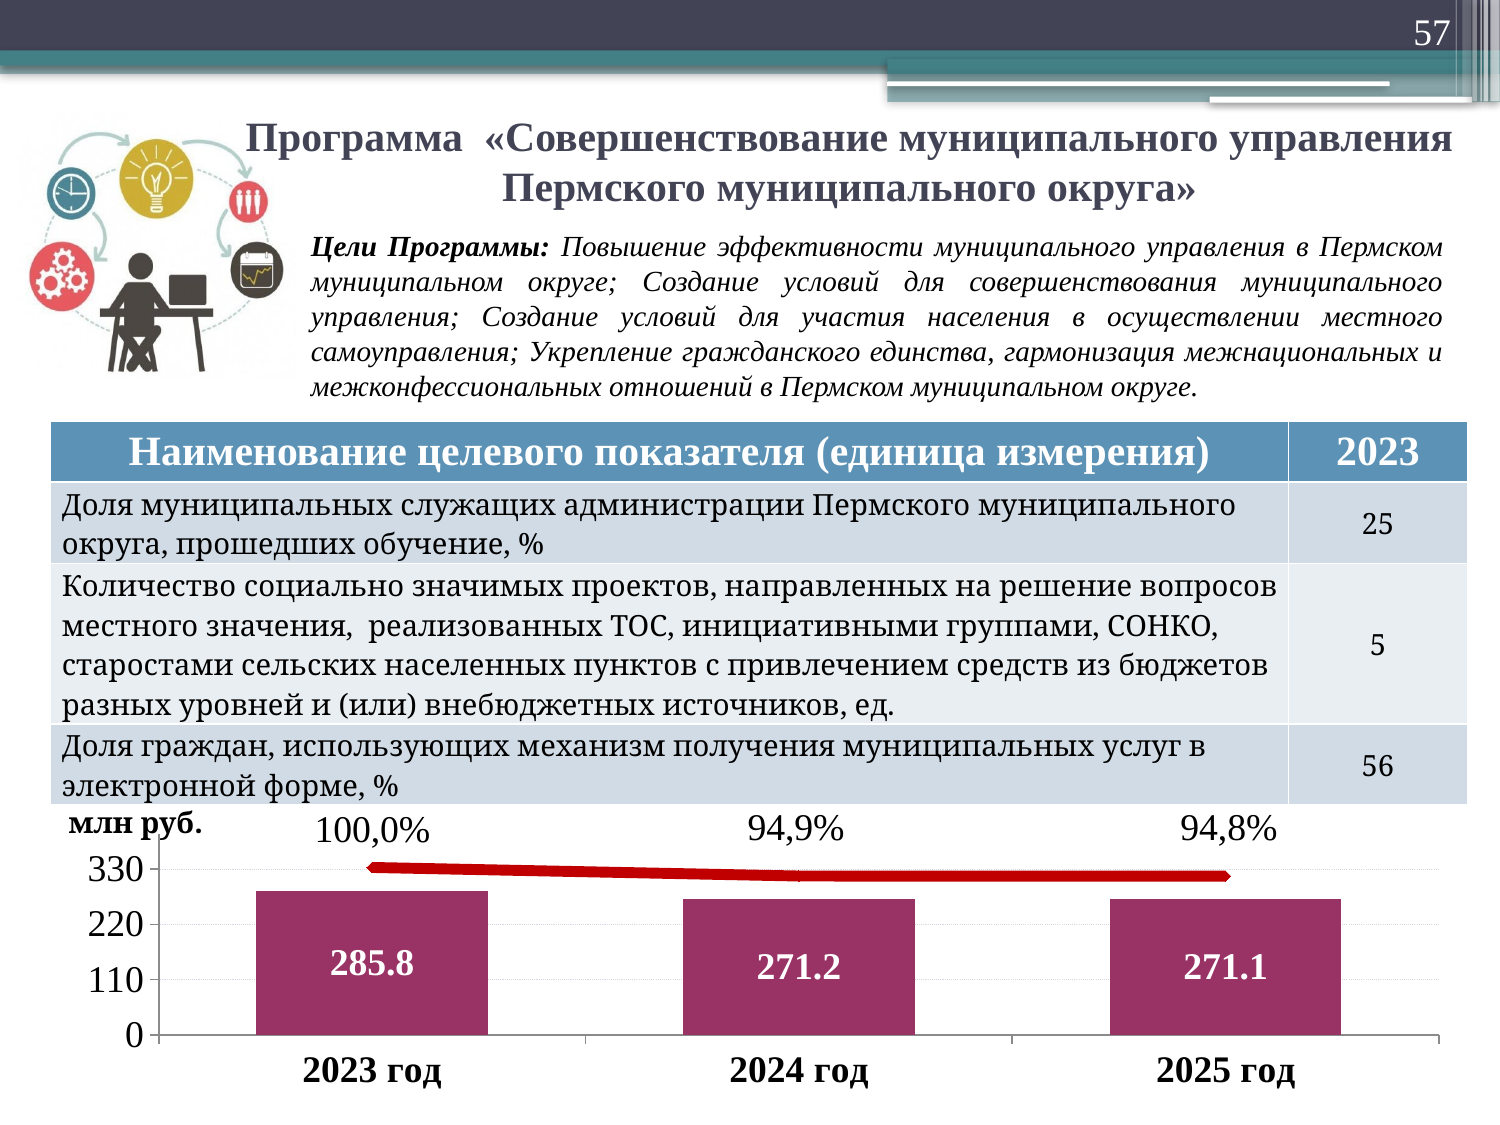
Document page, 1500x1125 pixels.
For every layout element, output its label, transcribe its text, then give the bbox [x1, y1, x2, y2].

table_cell 5 [1289, 564, 1467, 723]
title Программа «Совершенствование муниципального управления Пермского муниципального округа» [225, 108, 1474, 212]
table_cell Доля муниципальных служащих администрации Пермского муниципального округа, прошедших обучение, % [51, 483, 1288, 563]
text_box Цели Программы: Повышение эффективности муниципального управления в Пермском муниципальном округе; Создание условий для совершенствования муниципального управления; Создание условий для участия населения в осуществлении местного самоуправления; Укрепление гражданского единства, гармонизация межнациональных и межконфессиональных отношений в Пермском муниципальном округе. [295, 219, 1459, 410]
chart [40, 774, 1459, 1125]
table_header 2023 [1289, 422, 1467, 481]
table_cell Количество социально значимых проектов, направленных на решение вопросов местного значения, реализованных ТОС, инициативными группами, СОНКО, старостами сельских населенных пунктов с привлечением средств из бюджетов разных уровней и (или) внебюджетных источников, ед. [51, 564, 1288, 723]
slide_number 57 [1340, 0, 1466, 61]
table_header Наименование целевого показателя (единица измерения) [51, 422, 1288, 481]
table_cell Доля граждан, использующих механизм получения муниципальных услуг в электронной форме, % [51, 725, 1288, 772]
table_cell 25 [1289, 483, 1467, 563]
table_cell 56 [1289, 725, 1467, 804]
picture [17, 113, 297, 379]
